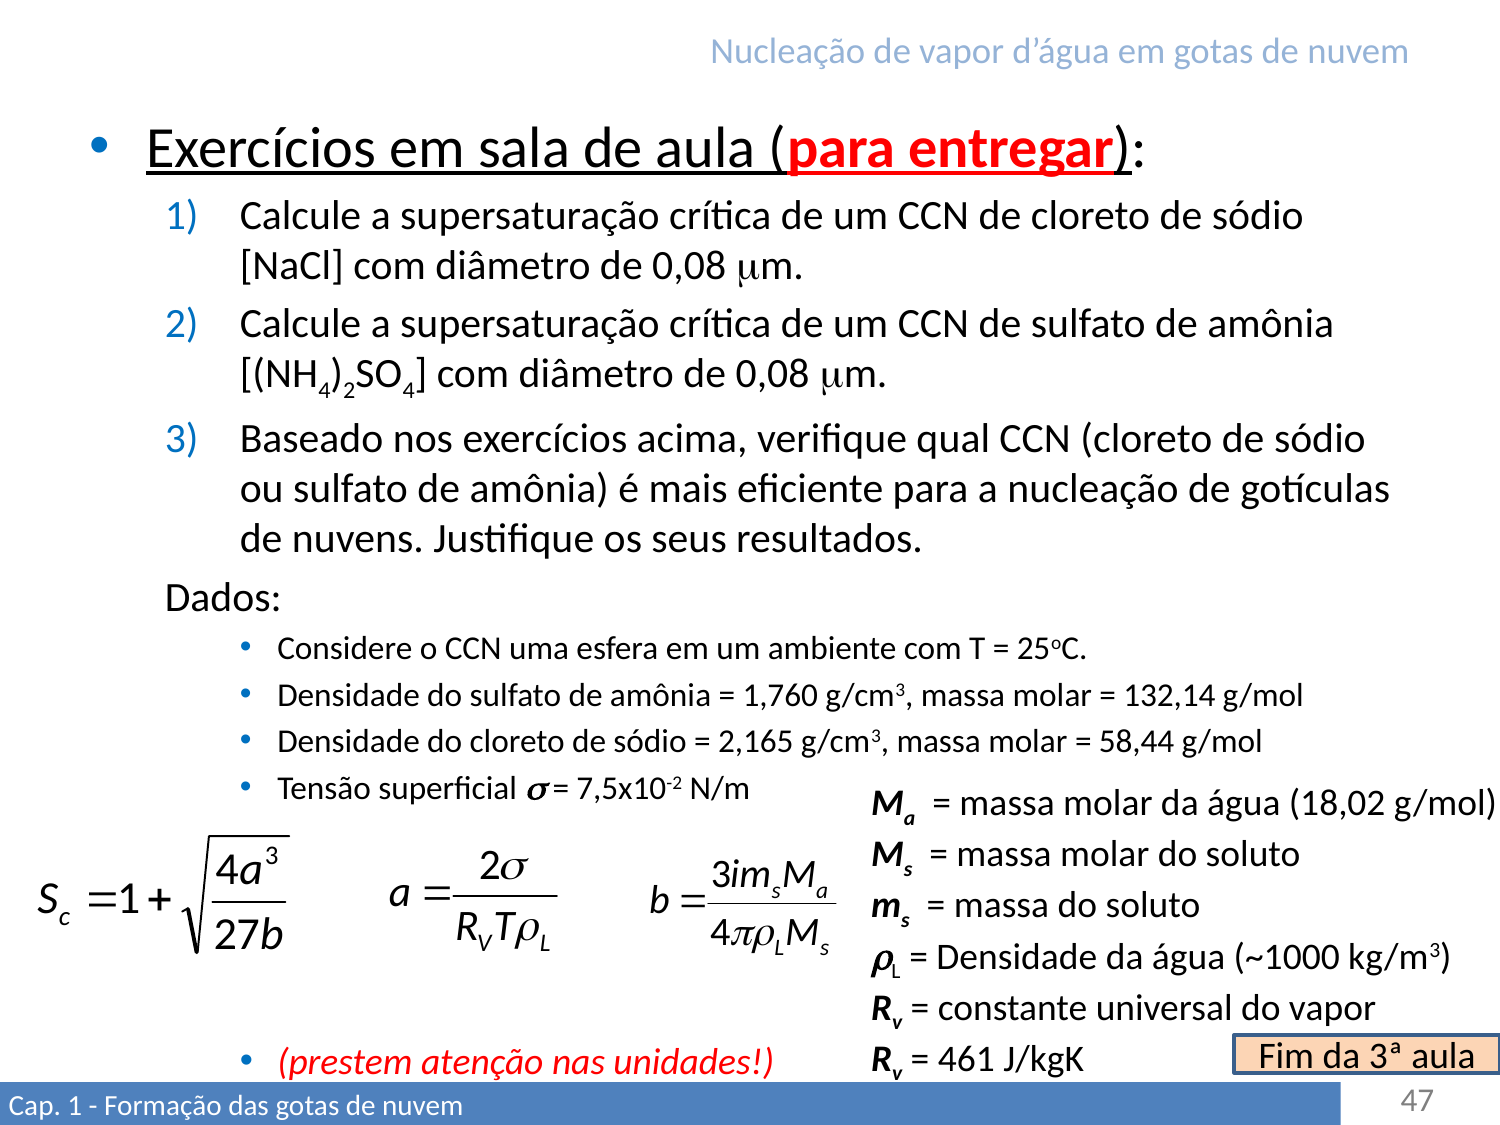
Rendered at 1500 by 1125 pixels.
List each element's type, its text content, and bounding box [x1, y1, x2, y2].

text_box Fim da 3ª aula [1232, 1033, 1500, 1075]
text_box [643, 849, 845, 965]
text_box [383, 837, 565, 962]
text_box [29, 825, 300, 964]
list Exercícios em sala de aula (para entregar): Calcule a supersaturação crítica de um CCN de cloreto de sódio [NaCl] com diâmetro de 0,08 mm. Calcule a supersaturação crítica de um CCN de sulfato de amônia [(NH4)2SO4] com diâmetro de 0,08 mm. Baseado nos exercícios acima, verifique qual CCN (cloreto de sódio ou sulfato de amônia) é mais eficiente para a nucleação de gotículas de nuvens. Justifique os seus resultados. Dados: Considere o CCN uma esfera em um ambiente com T = 25oC. Densidade do sulfato de amônia = 1,760 g/cm3, massa molar = 132,14 g/mol Densidade do cloreto de sódio = 2,165 g/cm3, massa molar = 58,44 g/mol Tensão superficial s = 7,5x10-2 N/m (prestem atenção nas unidades!) [75, 101, 1425, 1071]
text_box Ma = massa molar da água (18,02 g/mol) Ms = massa molar do soluto ms = massa do soluto rL = Densidade da água (~1000 kg/m3) Rv = constante universal do vapor Rv = 461 J/kgK [856, 770, 1500, 1125]
title Nucleação de vapor d’água em gotas de nuvem [75, 19, 1425, 79]
